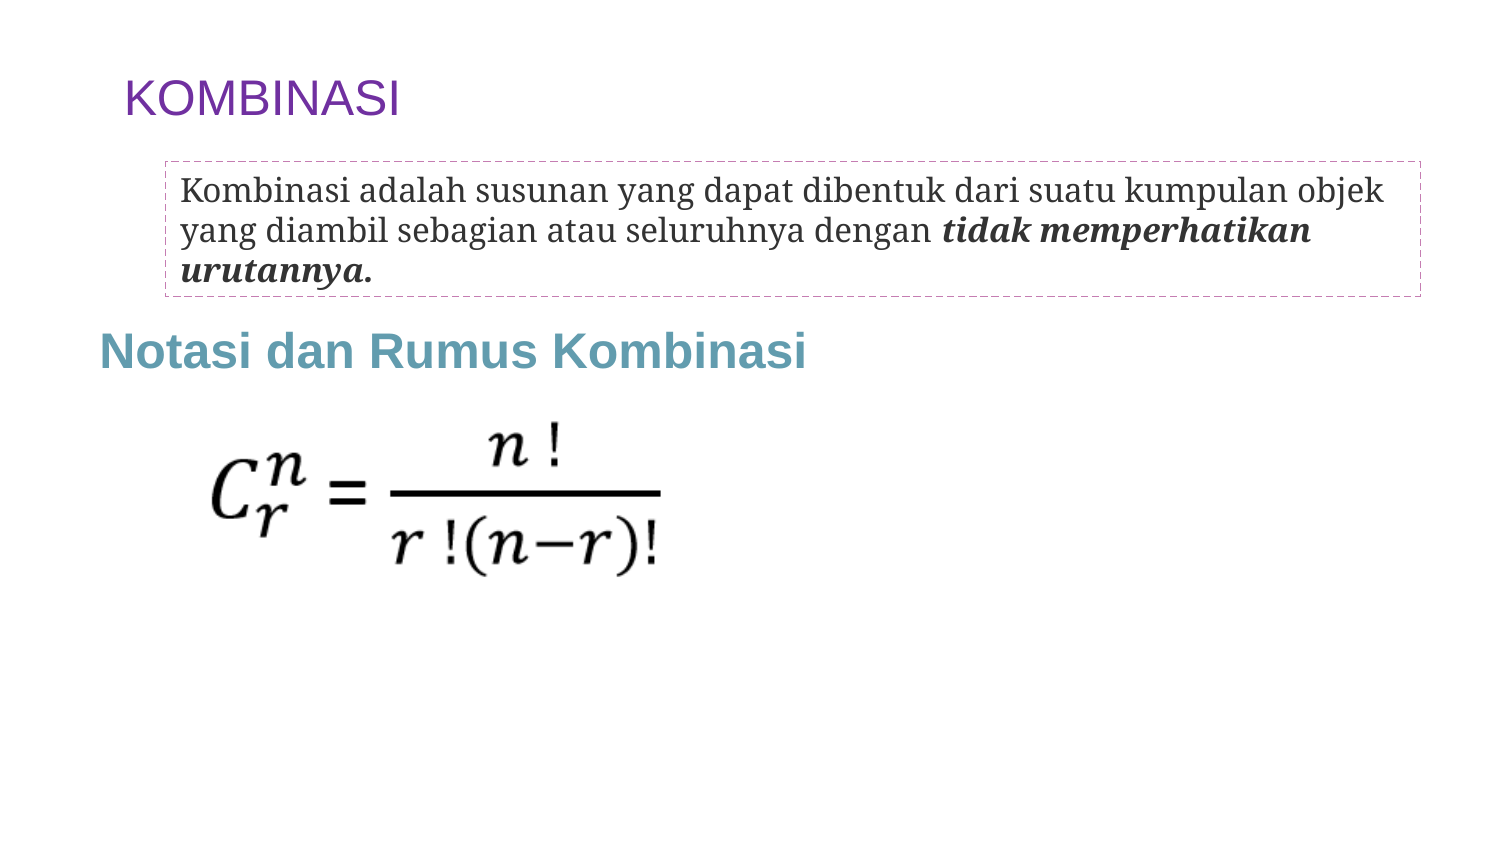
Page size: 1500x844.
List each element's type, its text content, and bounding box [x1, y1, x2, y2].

picture [191, 406, 751, 599]
text_box Notasi dan Rumus Kombinasi [70, 311, 837, 386]
text_box Kombinasi adalah susunan yang dapat dibentuk dari suatu kumpulan objek yang diambil sebagian atau seluruhnya dengan tidak memperhatikan urutannya. [165, 161, 1421, 297]
text_box KOMBINASI [108, 57, 417, 133]
